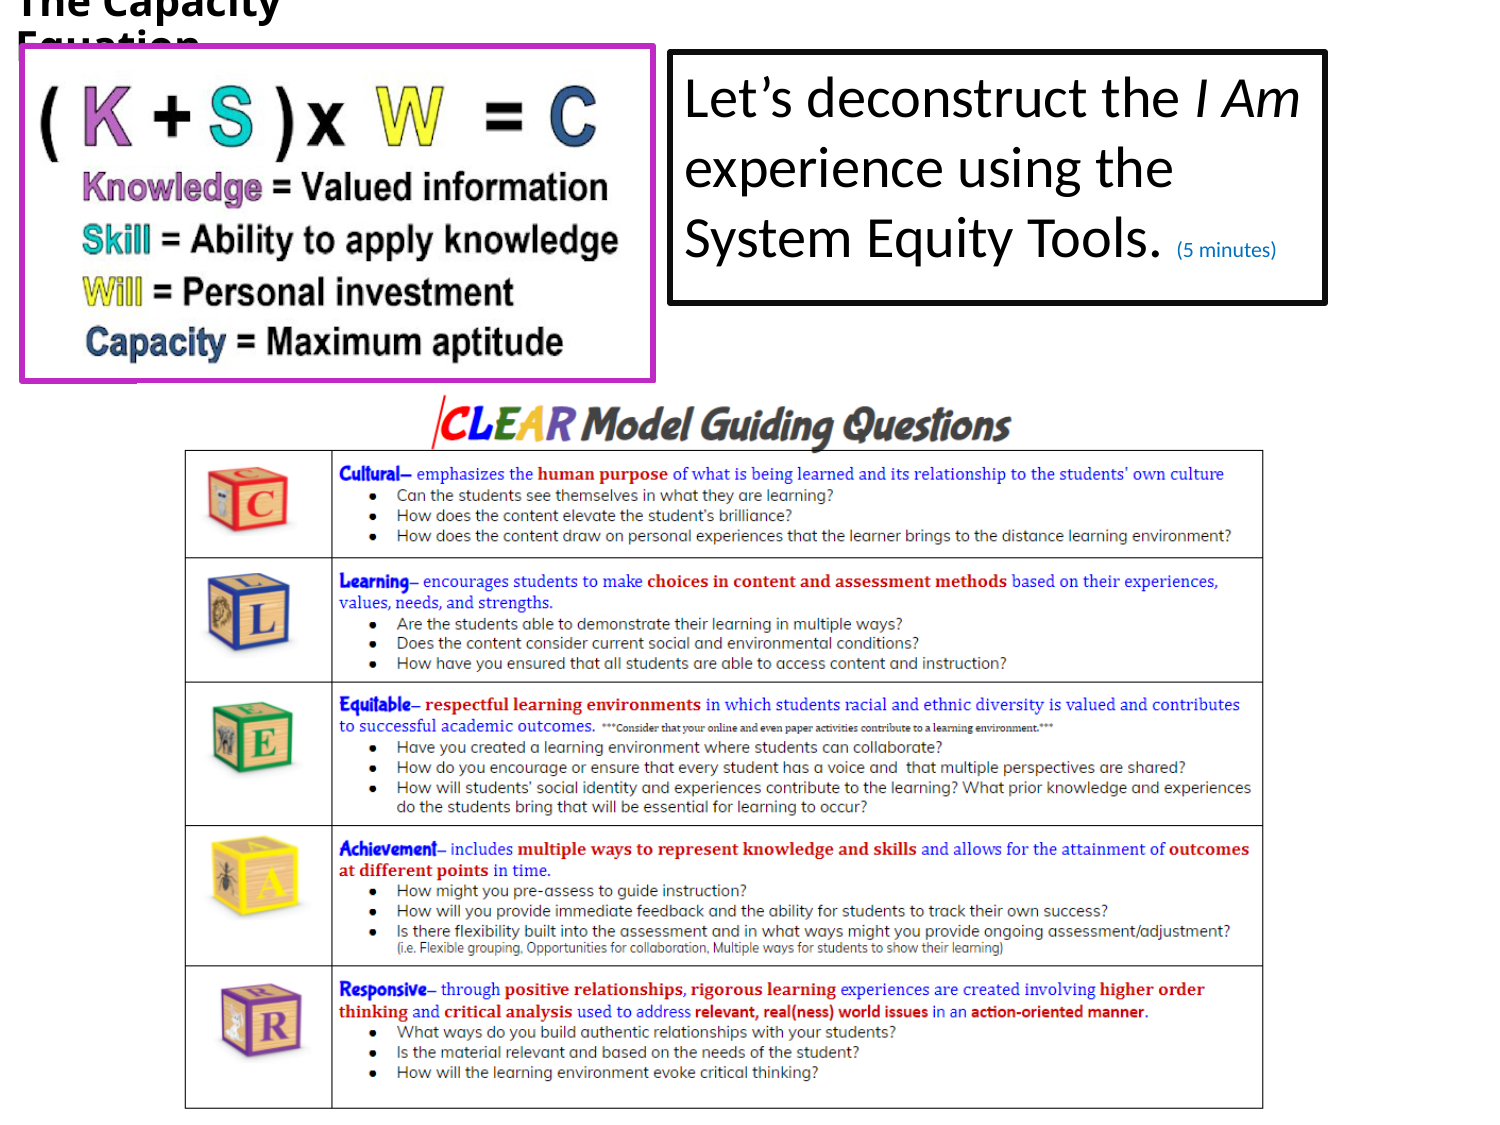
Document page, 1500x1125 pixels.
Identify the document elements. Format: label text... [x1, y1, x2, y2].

picture [24, 48, 650, 378]
text_box Let’s deconstruct the I Am experience using the System Equity Tools. (5 minutes) [670, 52, 1325, 304]
picture [137, 383, 1275, 1125]
title The Capacity Equation [0, 0, 438, 57]
